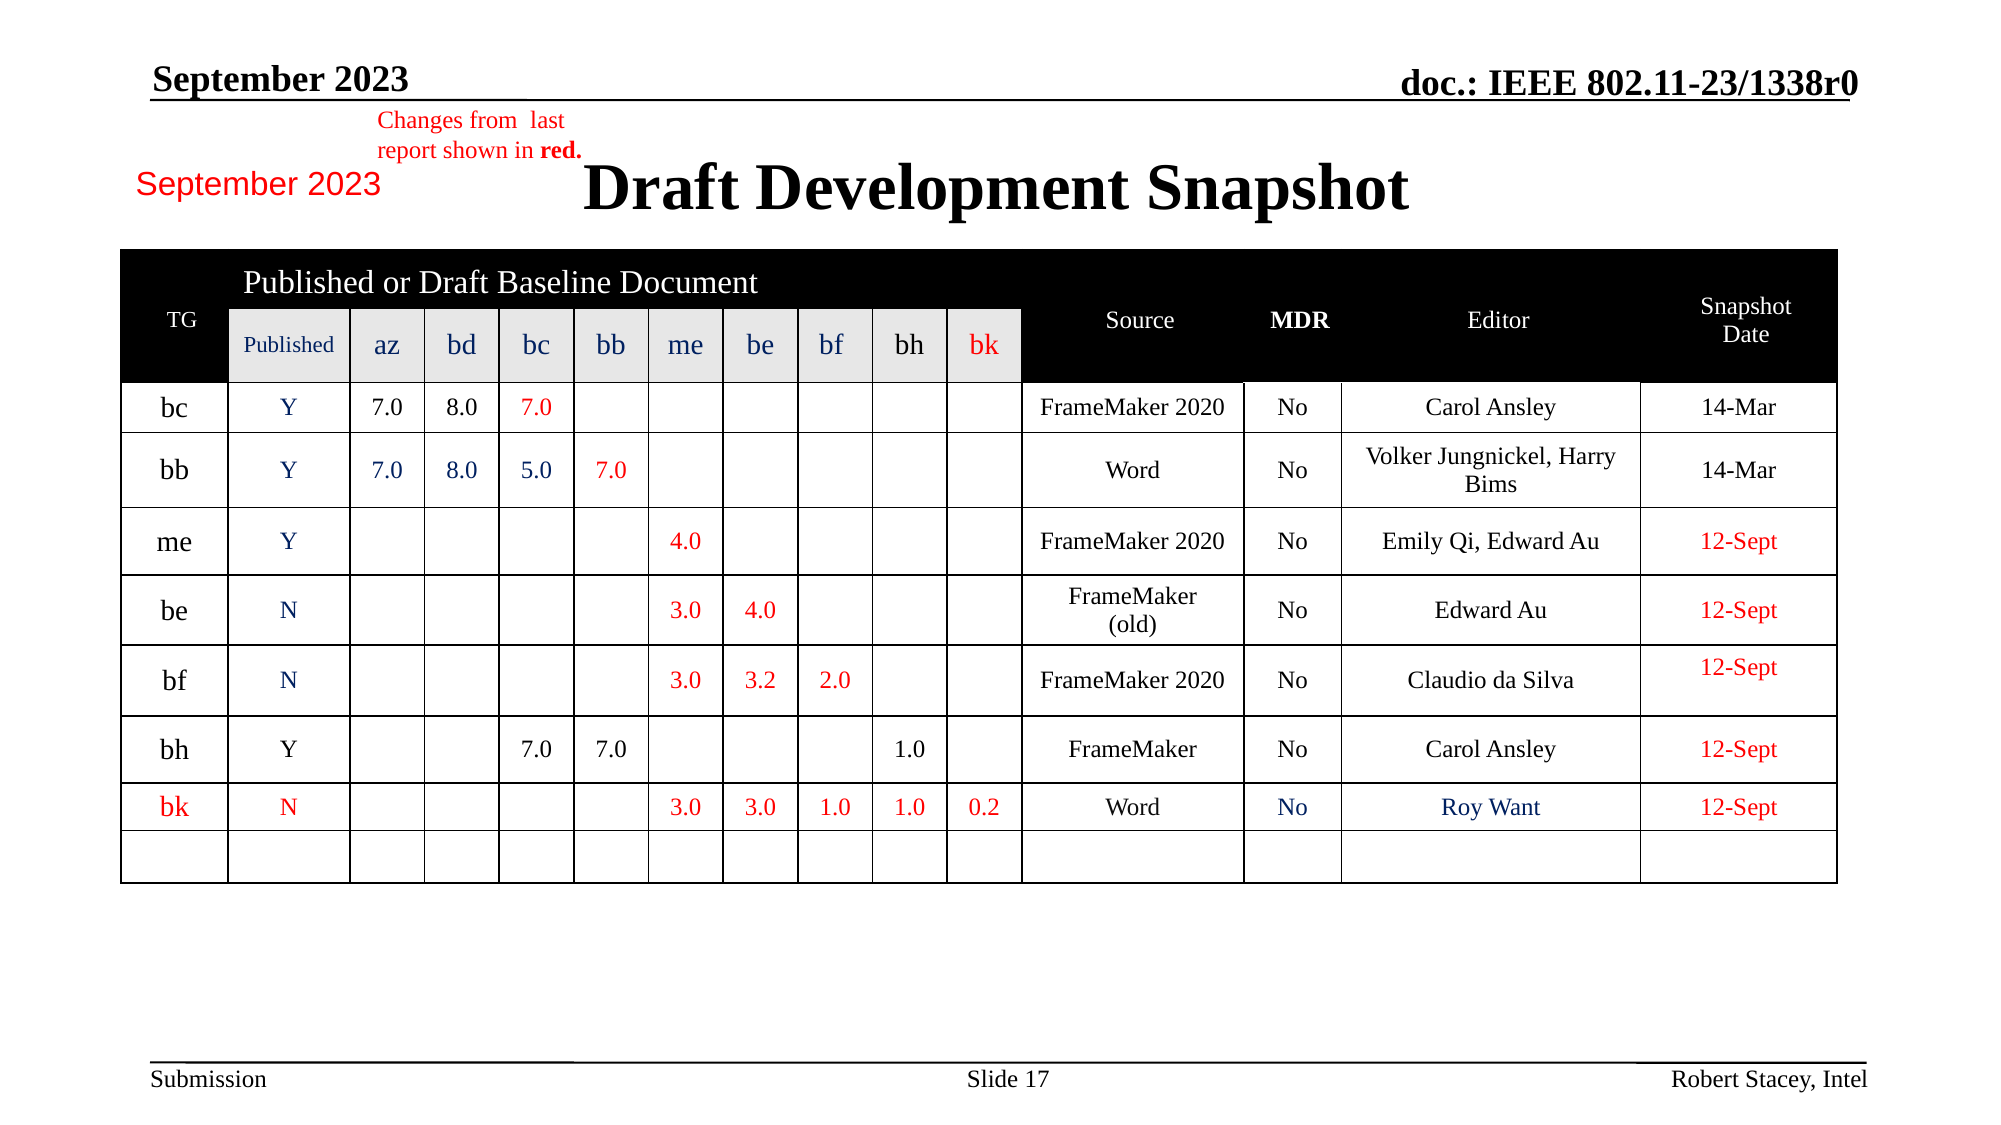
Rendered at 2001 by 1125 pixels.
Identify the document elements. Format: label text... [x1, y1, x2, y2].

table_cell [724, 717, 797, 782]
table_cell 1.0 [873, 717, 946, 782]
table_header Editor [1342, 251, 1640, 382]
table_cell [799, 717, 872, 782]
table_cell [948, 383, 1021, 432]
table_cell [351, 784, 424, 830]
table_cell No [1245, 383, 1341, 432]
table_cell Word [1023, 433, 1243, 507]
table_cell FrameMaker (old) [1023, 576, 1243, 644]
table_cell [948, 576, 1021, 644]
table_cell 1.0 [799, 784, 872, 830]
table_cell [799, 576, 872, 644]
table_cell [122, 831, 227, 882]
table_header Source [1023, 251, 1243, 382]
table_cell Y [229, 383, 349, 432]
table_cell 8.0 [425, 433, 498, 507]
table_cell [948, 831, 1021, 882]
table_cell FrameMaker [1023, 717, 1243, 782]
table_cell [575, 508, 648, 574]
table_cell 3.0 [649, 576, 722, 644]
table_cell [500, 508, 573, 574]
table_cell [575, 383, 648, 432]
table_cell [425, 576, 498, 644]
table_cell 1.0 [873, 784, 946, 830]
table_cell [351, 646, 424, 715]
table_cell [425, 784, 498, 830]
table_cell bf [122, 646, 227, 715]
table_cell 7.0 [500, 717, 573, 782]
table_cell [724, 433, 797, 507]
table_cell bh [873, 309, 946, 382]
table_header Published or Draft Baseline Document [229, 251, 1021, 307]
table_cell [351, 831, 424, 882]
table_cell [425, 646, 498, 715]
text_box September 2023 [120, 154, 400, 210]
table_cell bb [122, 433, 227, 507]
table_header MDR [1245, 251, 1341, 382]
table_cell Published [229, 309, 349, 382]
table_cell [873, 646, 946, 715]
table_cell bk [122, 784, 227, 830]
table_cell 12-Sept [1641, 646, 1836, 715]
table_cell be [122, 576, 227, 644]
table_cell FrameMaker 2020 [1023, 383, 1243, 432]
table_cell 7.0 [351, 383, 424, 432]
table_cell [873, 433, 946, 507]
table_cell N [229, 576, 349, 644]
table_cell [724, 508, 797, 574]
table_cell [575, 784, 648, 830]
table_cell be [724, 309, 797, 382]
table_cell FrameMaker 2020 [1023, 508, 1243, 574]
table_cell No [1245, 717, 1341, 782]
table_cell [873, 508, 946, 574]
table_cell bf [799, 309, 872, 382]
table_cell 12-Sept [1641, 784, 1836, 830]
table_cell [873, 383, 946, 432]
table_cell [948, 508, 1021, 574]
table_cell [500, 784, 573, 830]
table_cell bk [948, 309, 1021, 382]
table_cell 4.0 [724, 576, 797, 644]
table_cell [724, 831, 797, 882]
table_cell Word [1023, 784, 1243, 830]
table_cell 7.0 [500, 383, 573, 432]
text_box Changes from last report shown in red. [362, 96, 638, 172]
table_cell 14-Mar [1641, 383, 1836, 432]
table_cell me [122, 508, 227, 574]
table_cell No [1245, 576, 1341, 644]
table_cell Volker Jungnickel, Harry Bims [1342, 433, 1640, 507]
table_cell Carol Ansley [1342, 383, 1640, 432]
table_cell [1023, 831, 1243, 882]
table_cell 3.0 [649, 784, 722, 830]
table_cell [799, 383, 872, 432]
table_cell No [1245, 784, 1341, 830]
slide_number Slide 17 [950, 1061, 1067, 1123]
table_cell Roy Want [1342, 784, 1640, 830]
table_cell az [351, 309, 424, 382]
table_cell 2.0 [799, 646, 872, 715]
table_cell [649, 717, 722, 782]
table_cell [799, 831, 872, 882]
table_cell 7.0 [575, 433, 648, 507]
table_cell [1245, 831, 1341, 882]
table_cell No [1245, 646, 1341, 715]
table_cell 8.0 [425, 383, 498, 432]
table_cell Emily Qi, Edward Au [1342, 508, 1640, 574]
table_cell 5.0 [500, 433, 573, 507]
table_cell bc [122, 383, 227, 432]
table_cell Y [229, 433, 349, 507]
table_cell 14-Mar [1641, 433, 1836, 507]
table_header Snapshot Date [1641, 251, 1836, 382]
table_cell bh [122, 717, 227, 782]
table_cell [575, 646, 648, 715]
table_cell 4.0 [649, 508, 722, 574]
table_cell 7.0 [575, 717, 648, 782]
table_cell bb [575, 309, 648, 382]
table_cell [575, 576, 648, 644]
table_cell Claudio da Silva [1342, 646, 1640, 715]
table_cell Y [229, 717, 349, 782]
table_cell FrameMaker 2020 [1023, 646, 1243, 715]
table_cell No [1245, 508, 1341, 574]
table_header TG [122, 251, 227, 382]
table_cell 12-Sept [1641, 508, 1836, 574]
table_cell [1641, 831, 1836, 882]
table_cell [948, 646, 1021, 715]
table_cell [500, 576, 573, 644]
table_cell [500, 831, 573, 882]
table_cell [649, 433, 722, 507]
table_cell me [649, 309, 722, 382]
table_cell [649, 383, 722, 432]
table_cell 12-Sept [1641, 717, 1836, 782]
footer Robert Stacey, Intel [1171, 1061, 1869, 1093]
table_cell No [1245, 433, 1341, 507]
table_cell [873, 576, 946, 644]
table_cell 3.2 [724, 646, 797, 715]
table_cell [873, 831, 946, 882]
table_cell [948, 433, 1021, 507]
table_cell [351, 717, 424, 782]
table_cell [425, 717, 498, 782]
table_cell bd [425, 309, 498, 382]
table_cell [351, 576, 424, 644]
table_cell [799, 433, 872, 507]
table_cell [425, 508, 498, 574]
table_cell [575, 831, 648, 882]
table_cell 7.0 [351, 433, 424, 507]
table_cell N [229, 646, 349, 715]
table_cell 3.0 [649, 646, 722, 715]
table_cell [799, 508, 872, 574]
table_cell Edward Au [1342, 576, 1640, 644]
table_cell 3.0 [724, 784, 797, 830]
table_cell [948, 717, 1021, 782]
table_cell 12-Sept [1641, 576, 1836, 644]
table_cell [724, 383, 797, 432]
title Draft Development Snapshot [147, 94, 1848, 271]
table_cell [229, 831, 349, 882]
table_cell [500, 646, 573, 715]
table_cell [425, 831, 498, 882]
table_cell N [229, 784, 349, 830]
table_cell [351, 508, 424, 574]
table_cell bc [500, 309, 573, 382]
table_cell [1342, 831, 1640, 882]
table_cell Carol Ansley [1342, 717, 1640, 782]
table_cell Y [229, 508, 349, 574]
table_cell [649, 831, 722, 882]
table_cell 0.2 [948, 784, 1021, 830]
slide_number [152, 54, 563, 100]
